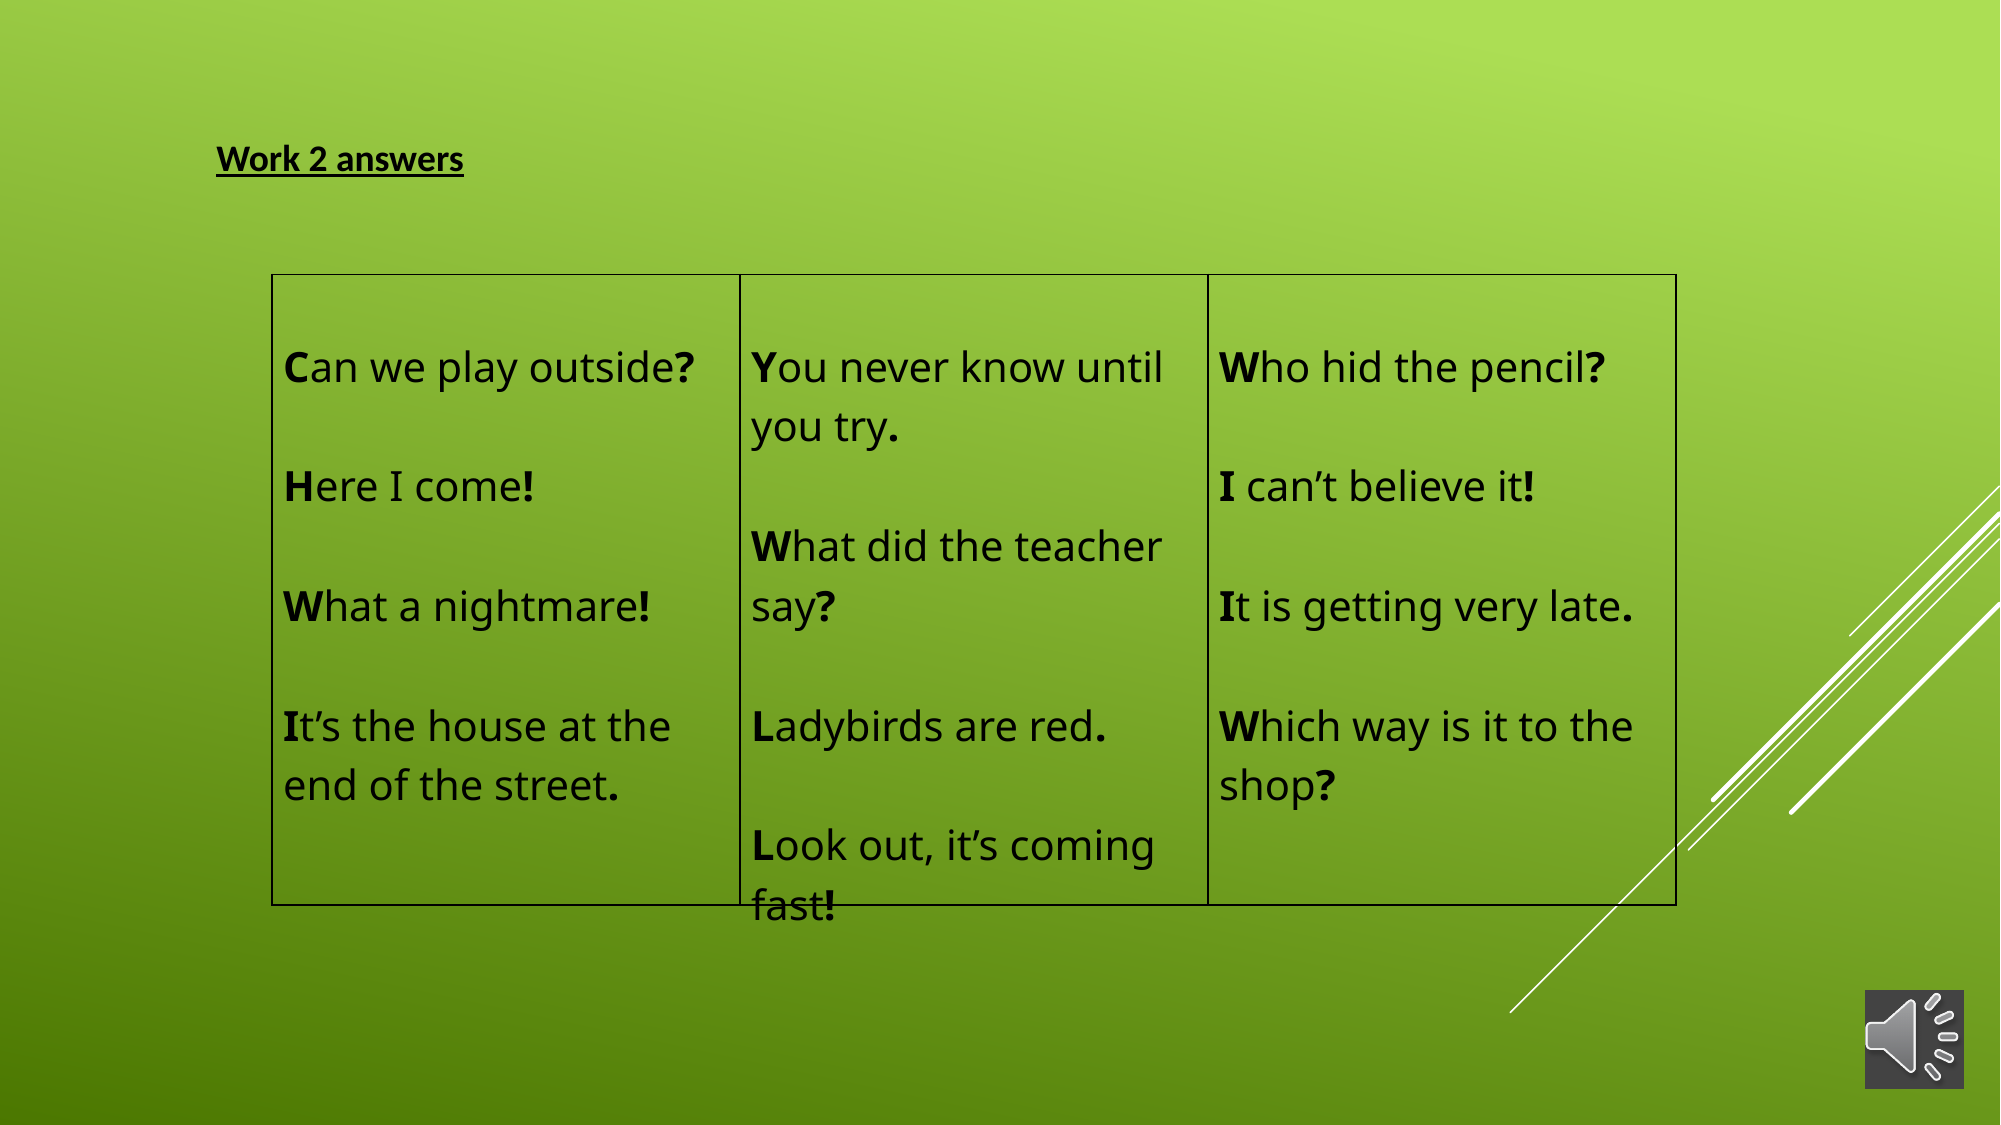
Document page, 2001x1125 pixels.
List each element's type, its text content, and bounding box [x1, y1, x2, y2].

table_header Who hid the pencil? I can’t believe it! It is getting very late. Which way is it to the shop? [1209, 275, 1675, 904]
picture [1864, 989, 1965, 1090]
text_box Work 2 answers [201, 124, 479, 187]
table_header Can we play outside? Here I come! What a nightmare! It’s the house at the end of the street. [273, 275, 739, 904]
table_header You never know until you try. What did the teacher say? Ladybirds are red. Look out, it’s coming fast! [741, 275, 1207, 904]
